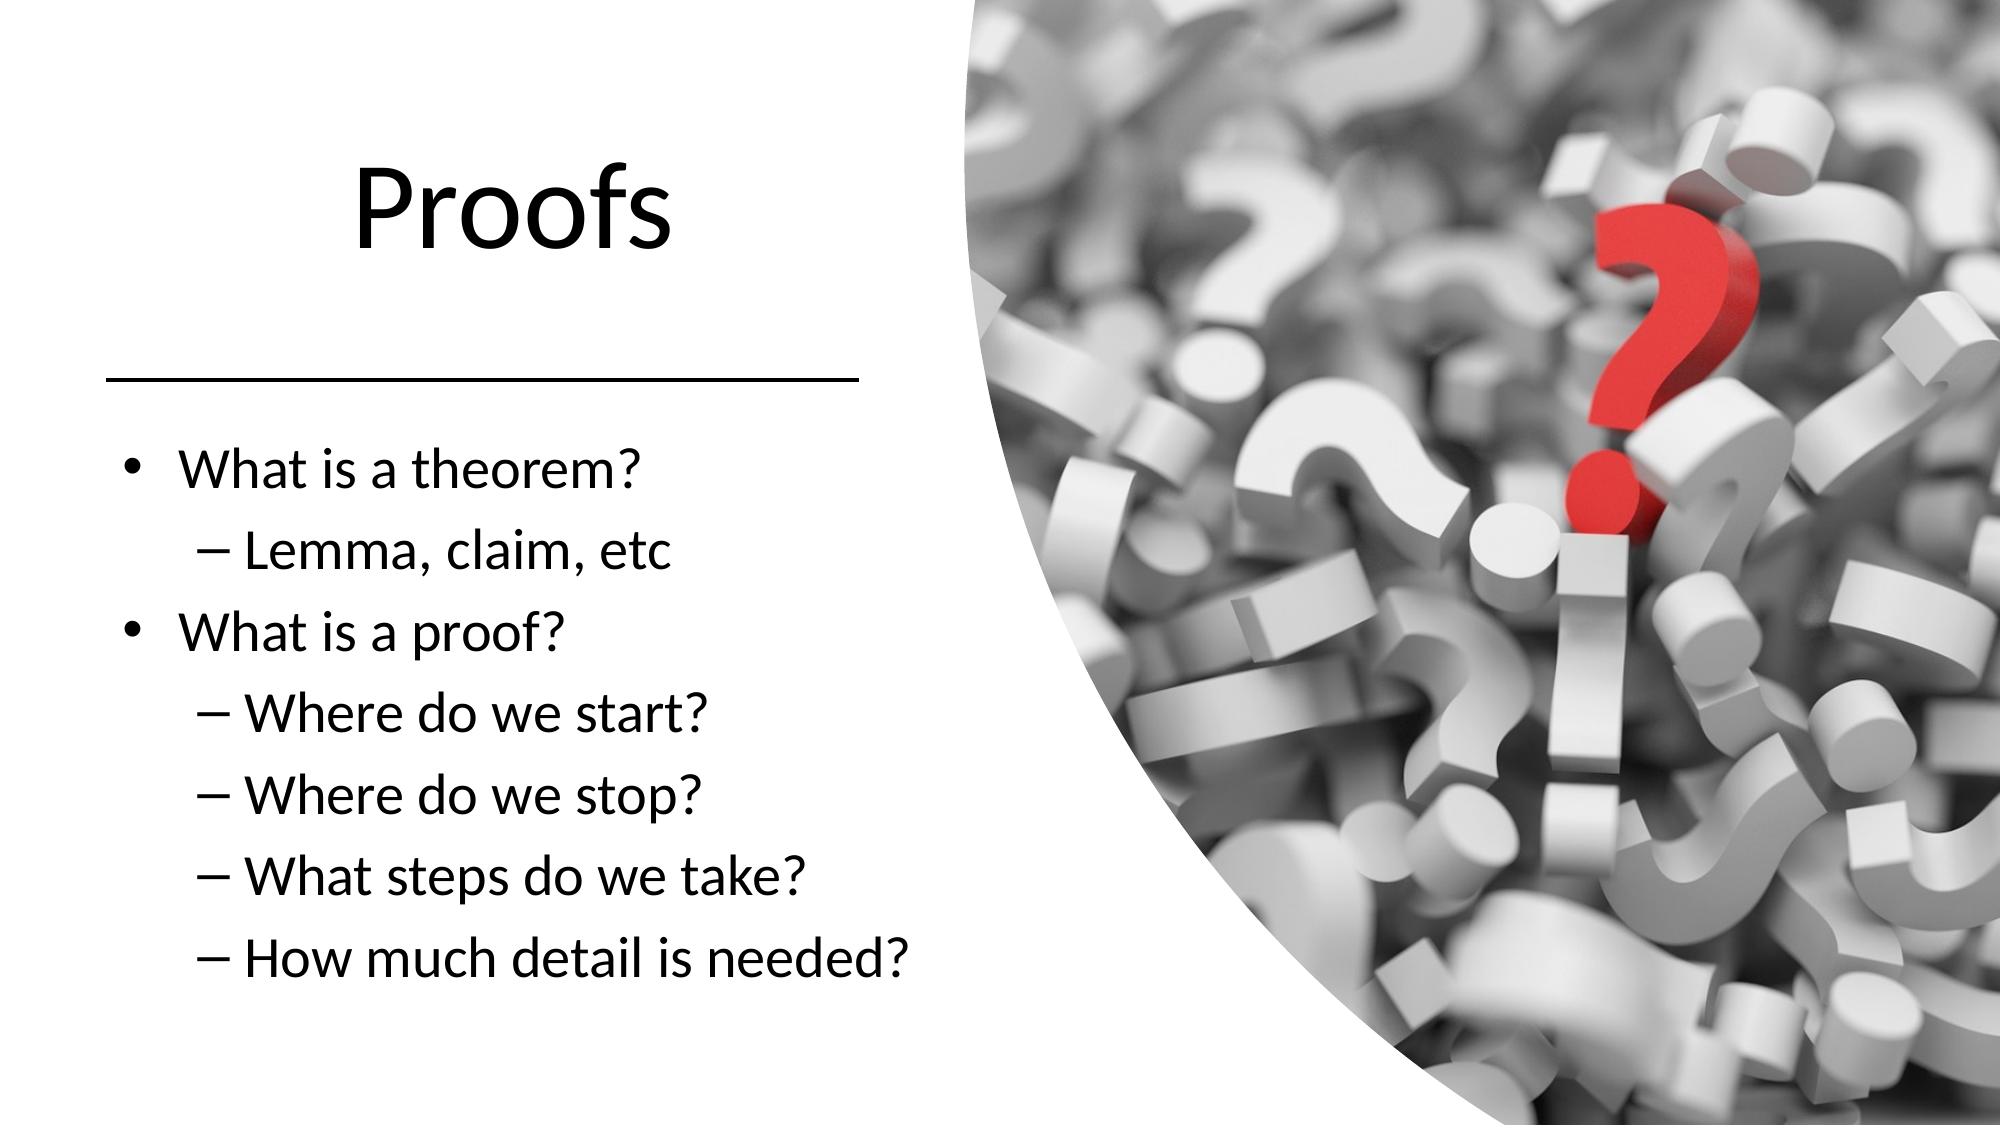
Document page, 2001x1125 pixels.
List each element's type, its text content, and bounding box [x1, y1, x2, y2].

title Proofs [107, 59, 948, 338]
picture [964, 0, 2000, 1125]
list What is a theorem? Lemma, claim, etc What is a proof? Where do we start? Where do we stop? What steps do we take? How much detail is needed? [107, 422, 959, 1106]
